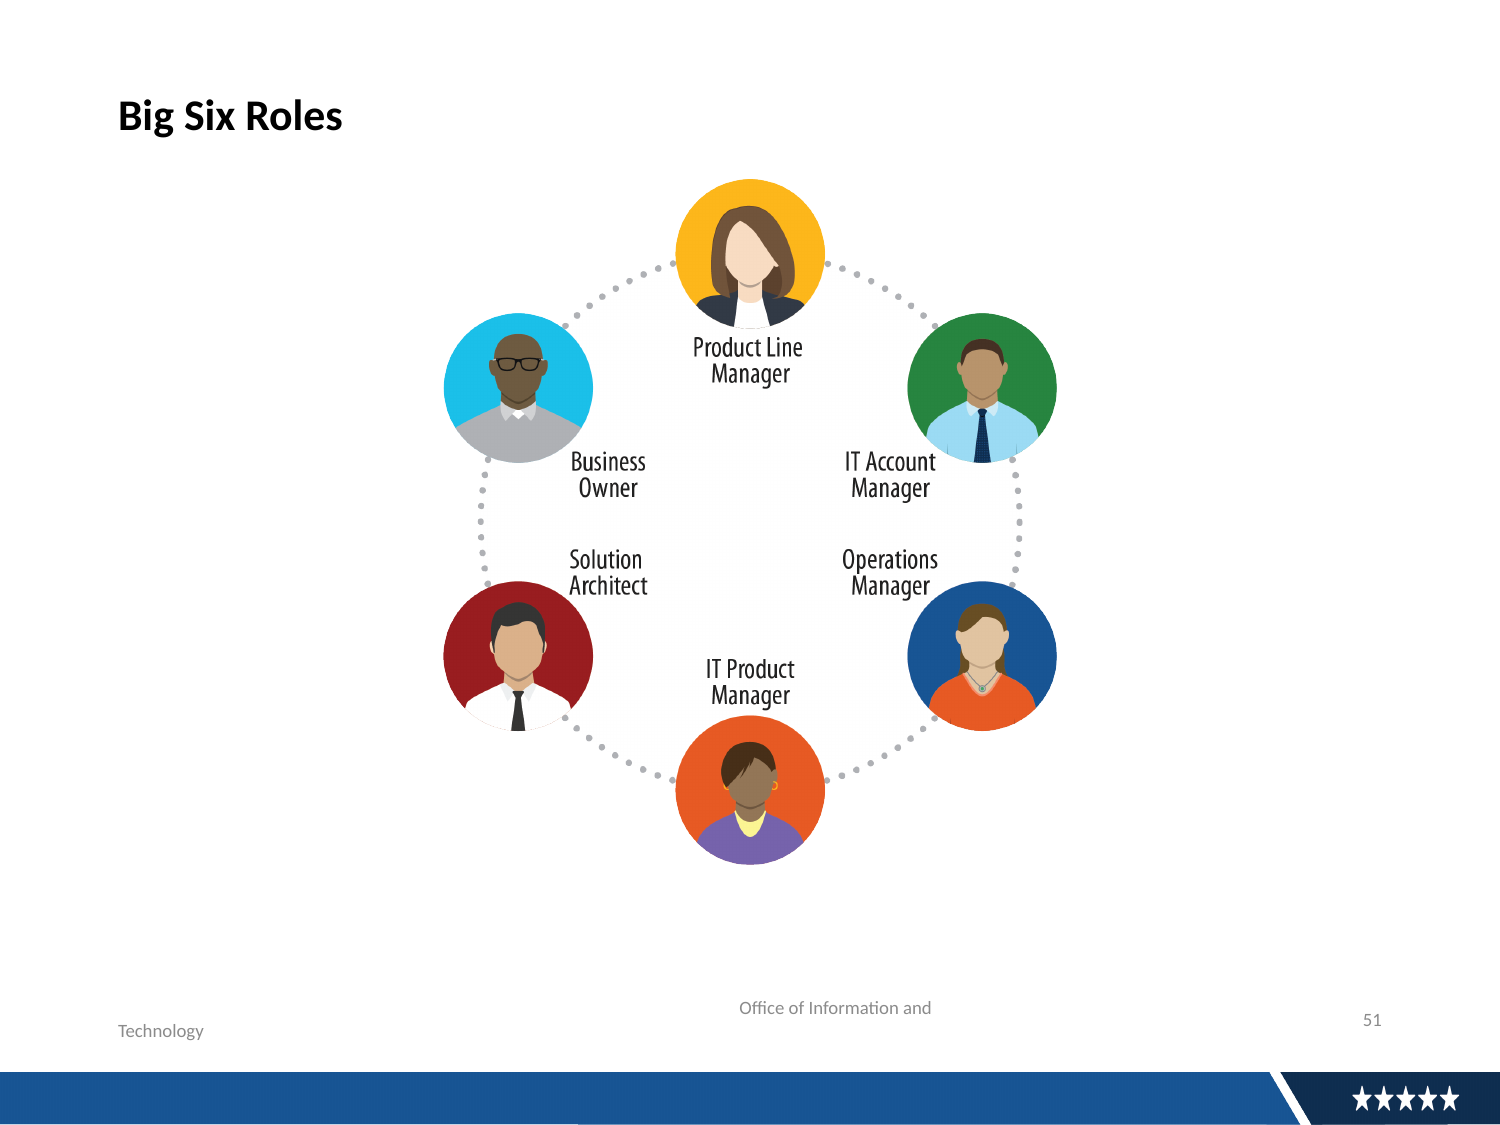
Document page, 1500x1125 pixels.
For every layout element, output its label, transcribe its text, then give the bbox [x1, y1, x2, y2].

footer Office of Information and Technology [103, 988, 1004, 1049]
slide_number 51 [1059, 988, 1397, 1049]
picture [0, 1072, 1500, 1125]
title Big Six Roles [103, 59, 1397, 173]
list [443, 179, 1057, 865]
